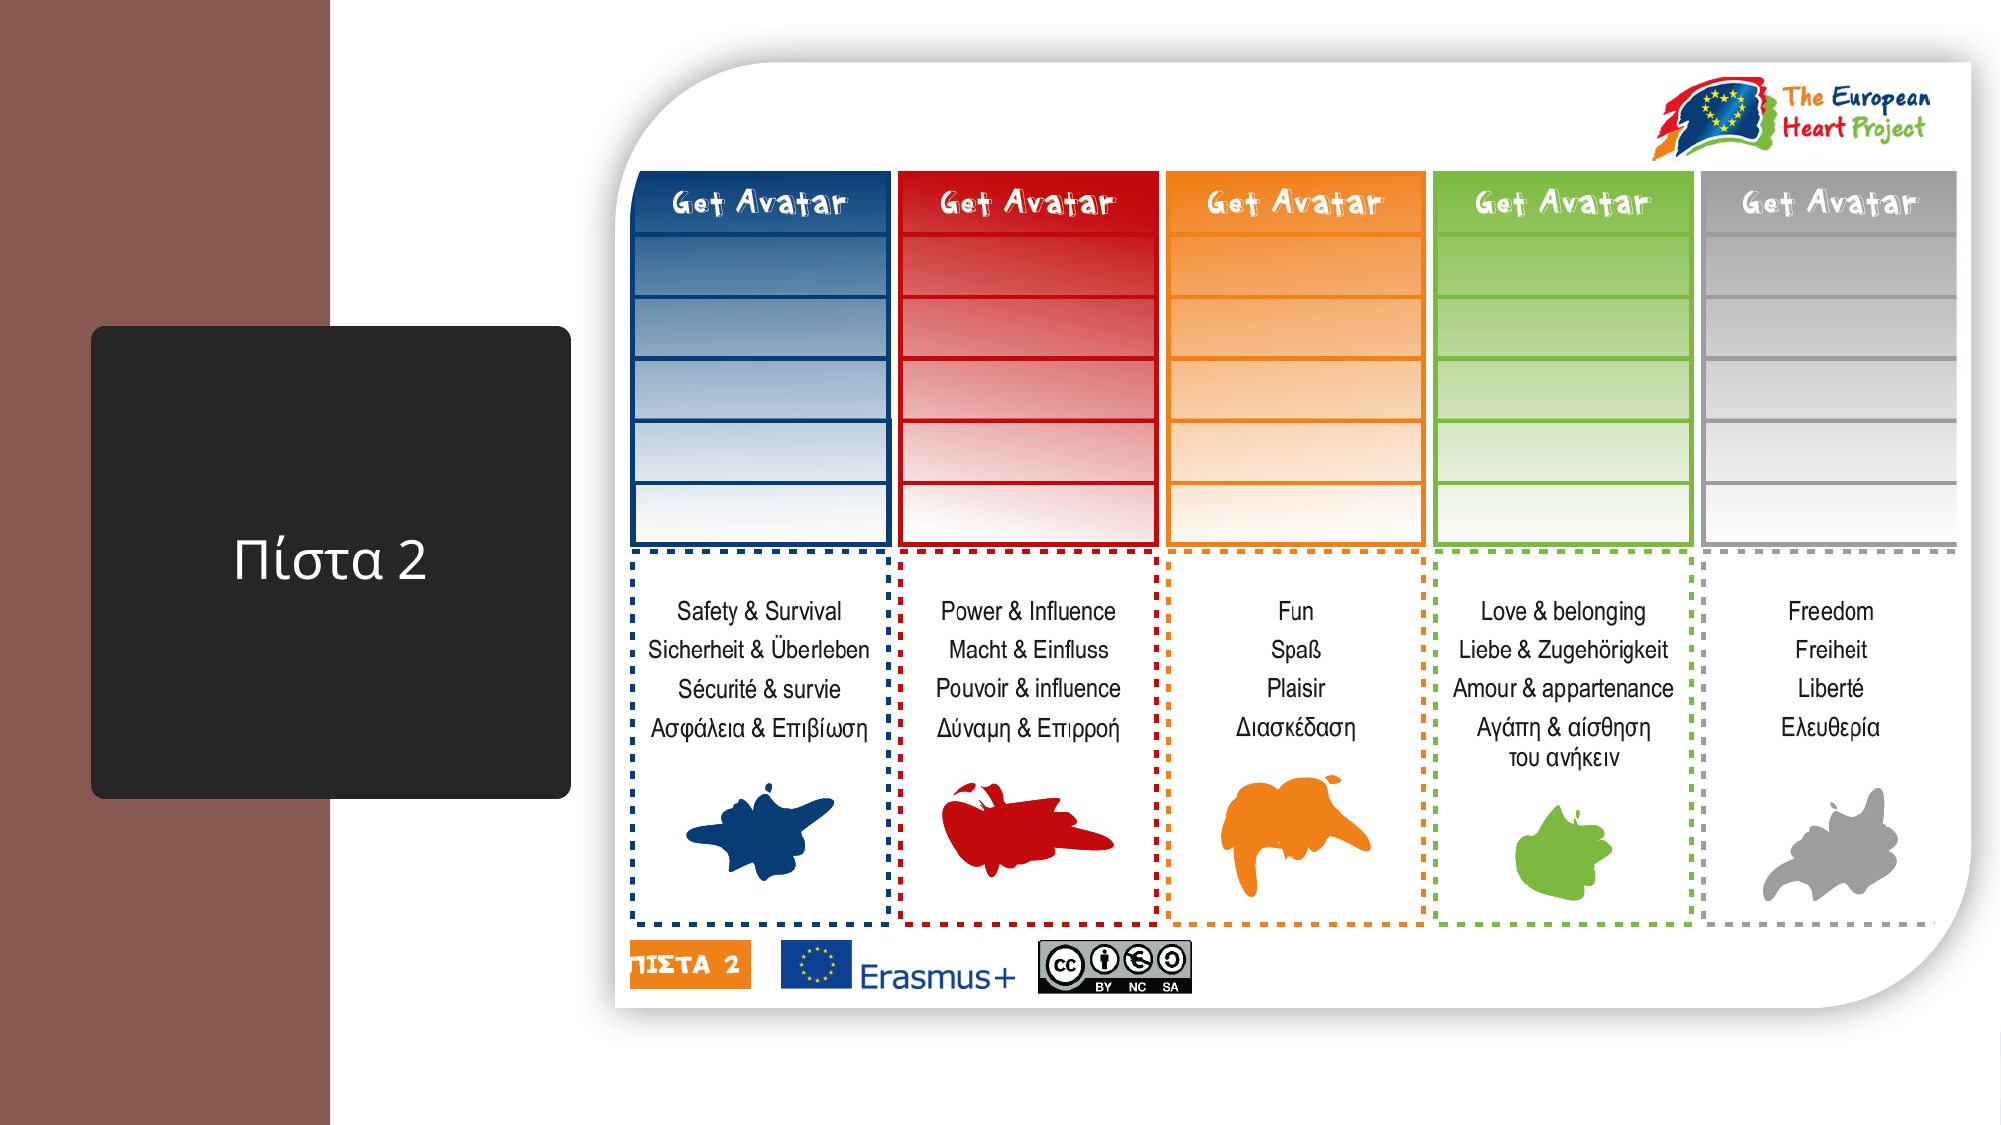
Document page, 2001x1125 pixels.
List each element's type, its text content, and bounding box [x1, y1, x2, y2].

text_box [0, 0, 331, 1125]
title Πίστα 2 [105, 340, 557, 785]
text_box [331, 0, 2000, 1125]
picture [622, 69, 1964, 1001]
